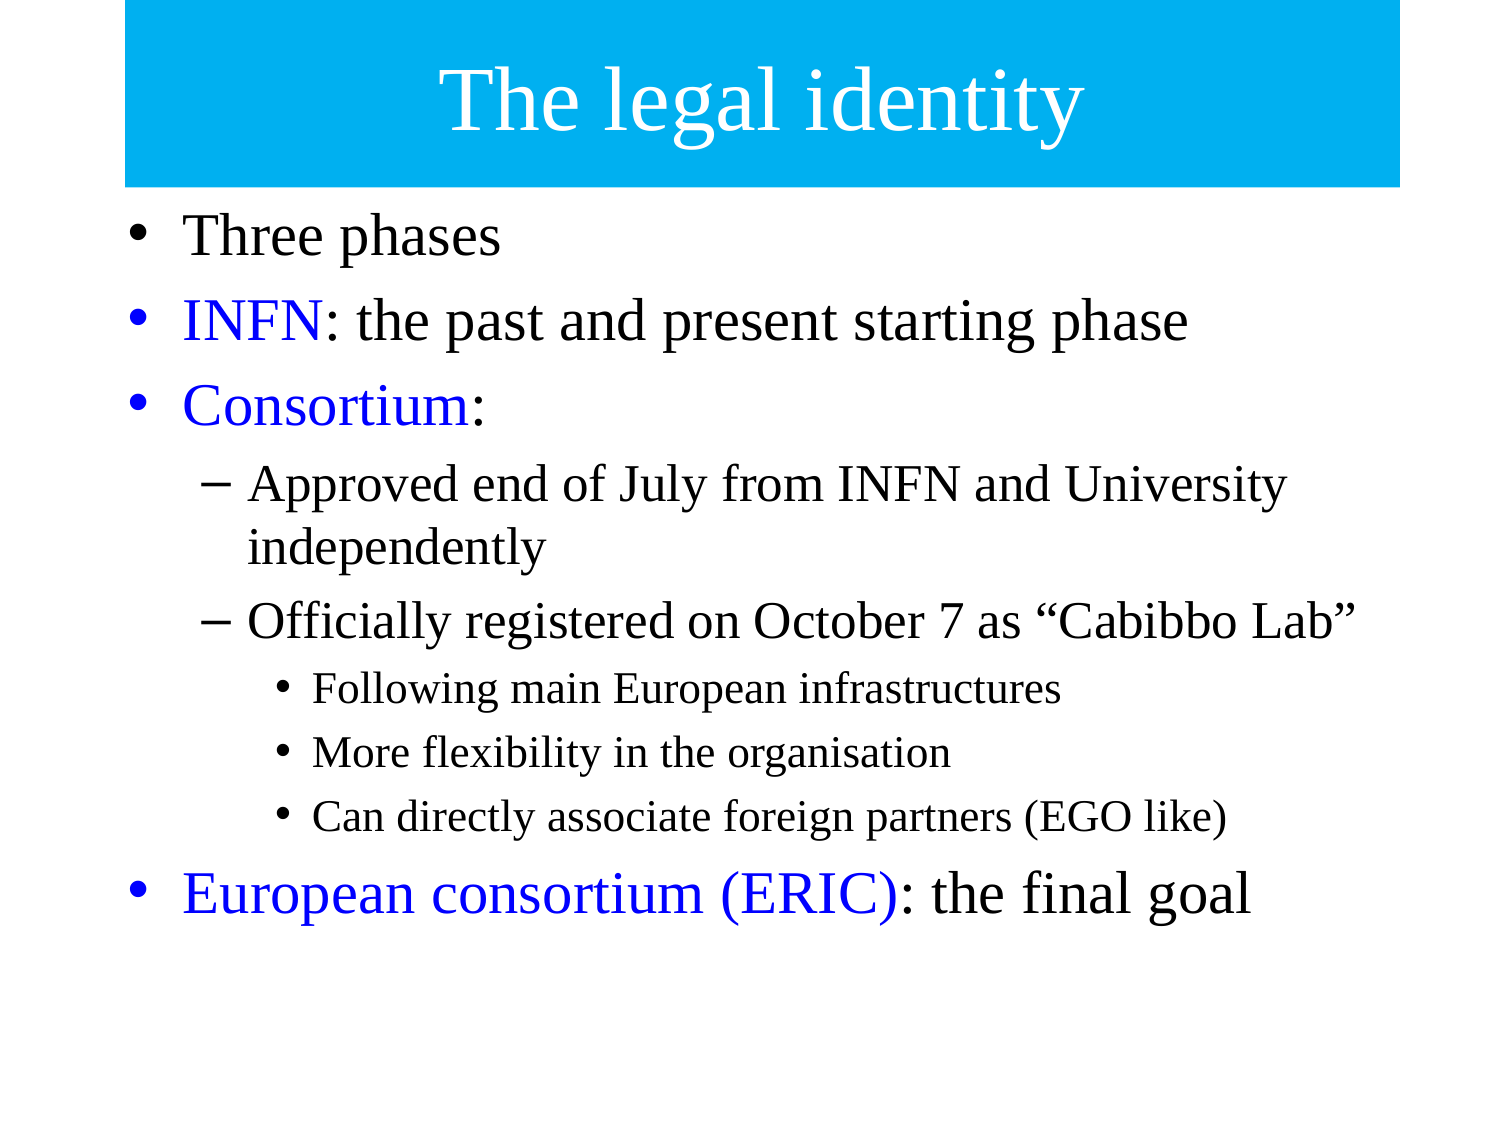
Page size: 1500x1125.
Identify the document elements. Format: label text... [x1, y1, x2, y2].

list Three phases INFN: the past and present starting phase Consortium: Approved end of July from INFN and University independently Officially registered on October 7 as “Cabibbo Lab” Following main European infrastructures More flexibility in the organisation Can directly associate foreign partners (EGO like) European consortium (ERIC): the final goal [112, 187, 1388, 988]
title The legal identity [125, 0, 1400, 188]
